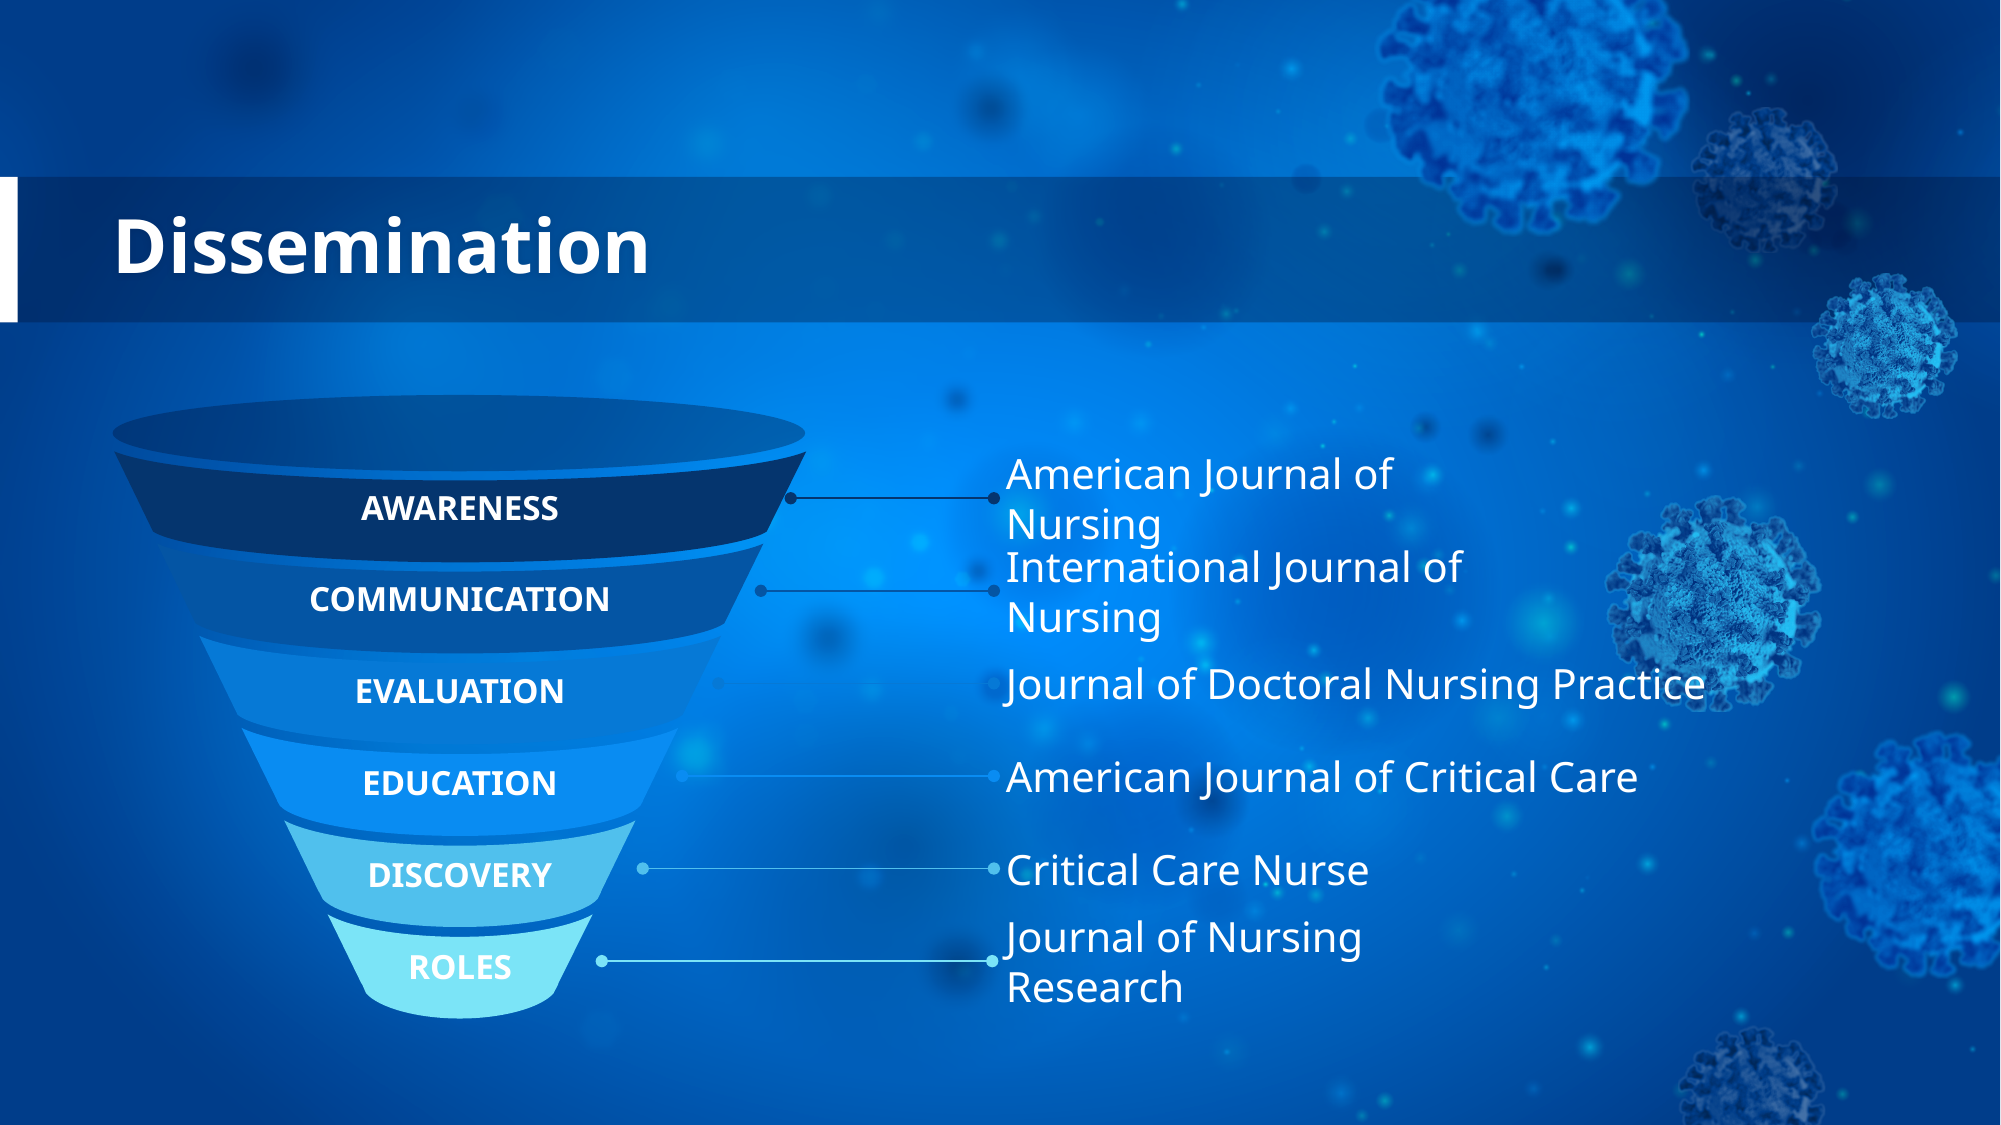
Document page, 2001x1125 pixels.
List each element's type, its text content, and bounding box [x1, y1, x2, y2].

picture [0, 0, 2001, 1125]
text_box International Journal of Nursing [1005, 557, 1598, 624]
title Dissemination [112, 176, 1507, 323]
text_box American Journal of Nursing [1005, 465, 1542, 532]
text_box Journal of Nursing Research [1005, 927, 1542, 995]
text_box American Journal of Critical Care [1005, 742, 1665, 809]
text_box Critical Care Nurse [1005, 835, 1542, 902]
text_box Journal of Doctoral Nursing Practice [1005, 650, 1707, 717]
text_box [112, 394, 807, 1019]
